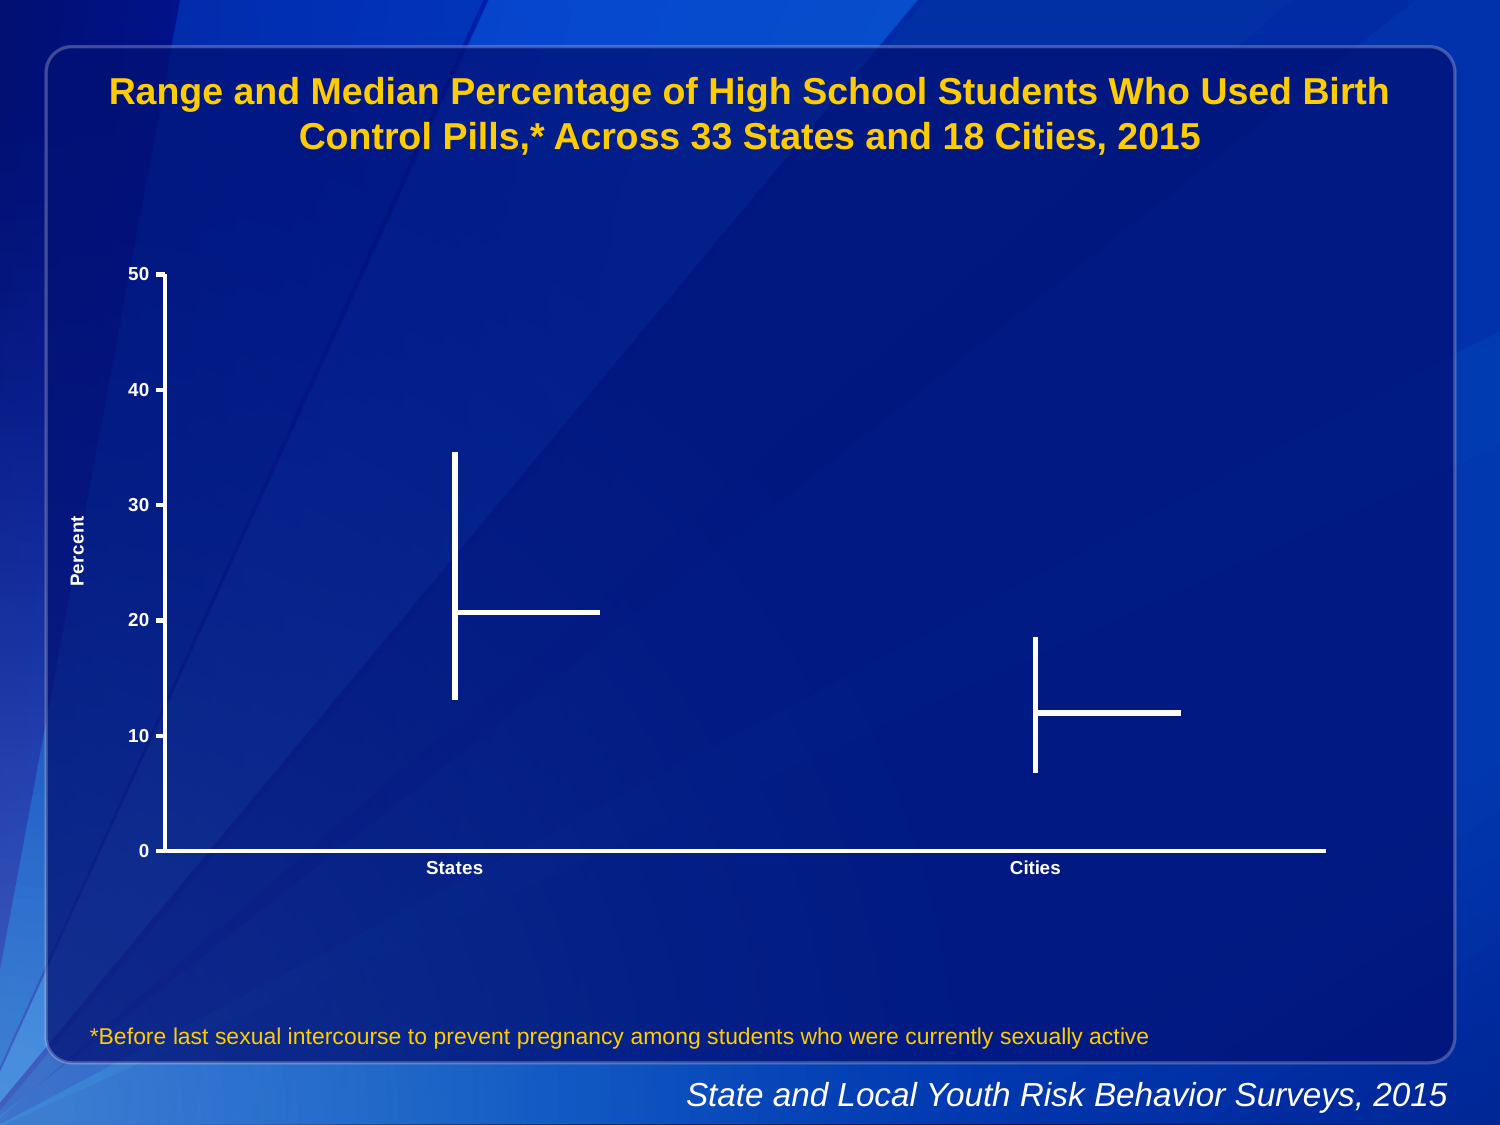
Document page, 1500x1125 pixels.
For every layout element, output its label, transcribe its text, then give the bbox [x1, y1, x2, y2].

text_box *Before last sexual intercourse to prevent pregnancy among students who were currently sexually active [74, 1013, 1425, 1056]
text_box Range and Median Percentage of High School Students Who Used Birth Control Pills,* Across 33 States and 18 Cities, 2015 [74, 59, 1425, 165]
picture [0, 0, 1500, 1125]
chart [37, 249, 1463, 926]
text_box State and Local Youth Risk Behavior Surveys, 2015 [663, 1065, 1464, 1121]
